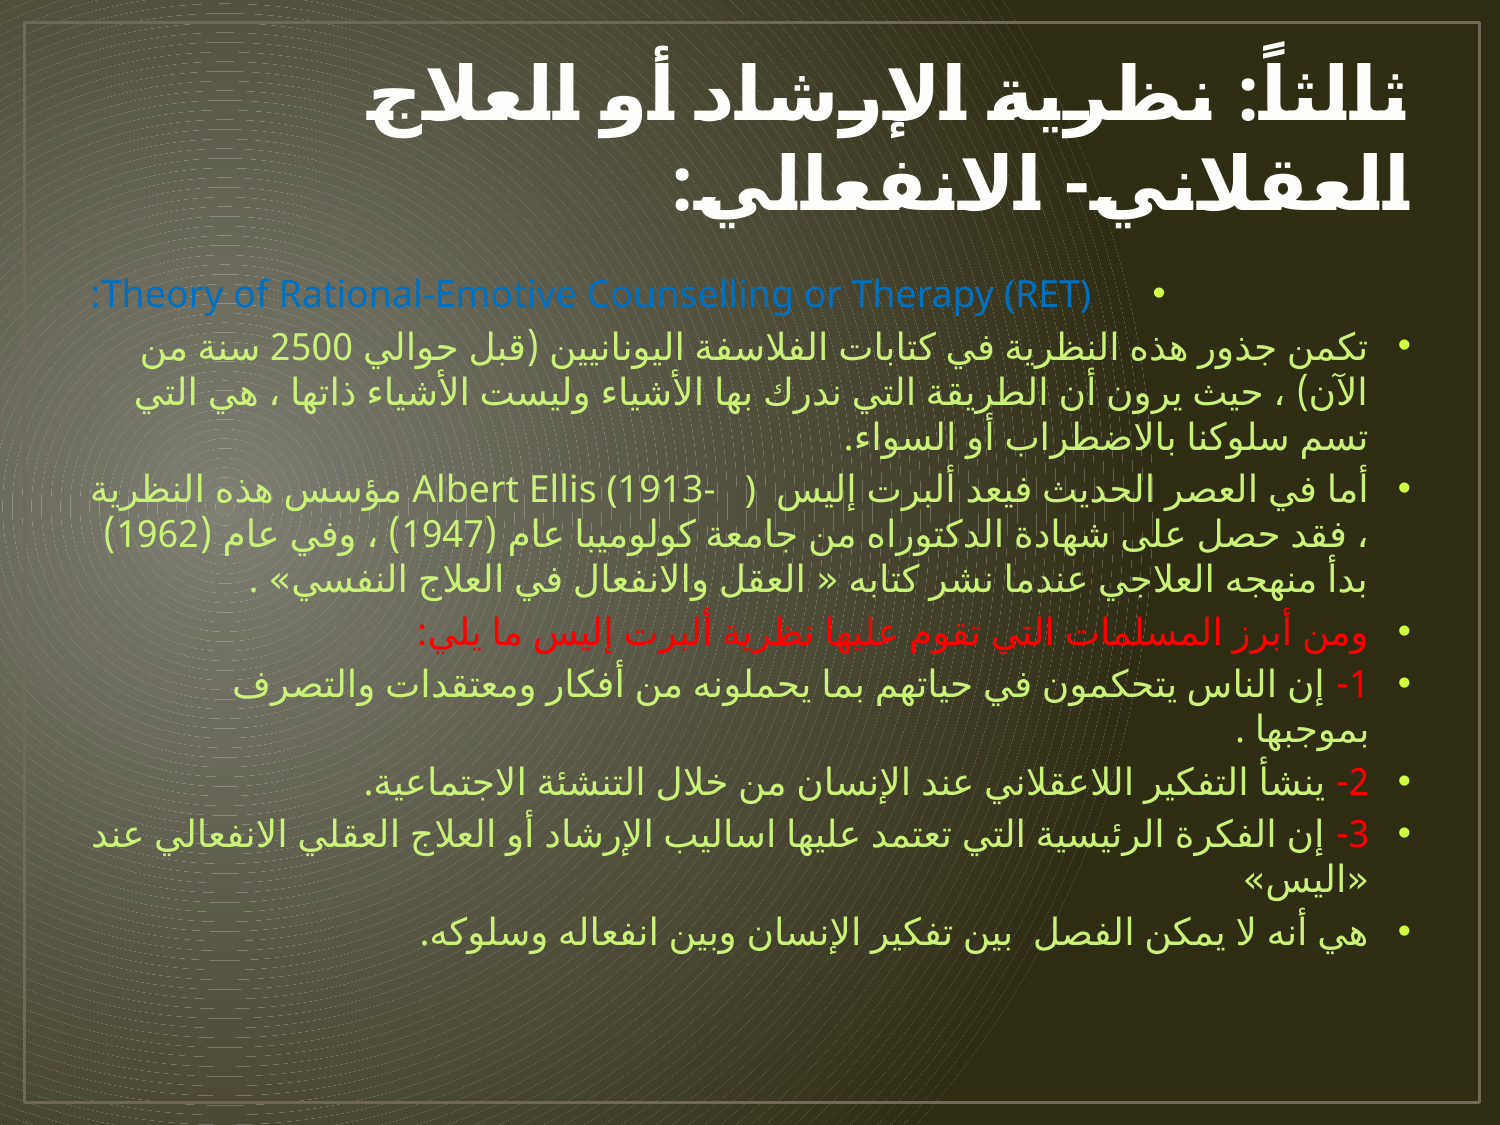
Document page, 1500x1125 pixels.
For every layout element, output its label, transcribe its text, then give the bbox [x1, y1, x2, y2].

title ثالثاً: نظرية الإرشاد أو العلاج العقلاني- الانفعالي: [75, 45, 1425, 233]
list Theory of Rational-Emotive Counselling or Therapy (RET): تكمن جذور هذه النظرية في كتابات الفلاسفة اليونانيين (قبل حوالي 2500 سنة من الآن) ، حيث يرون أن الطريقة التي ندرك بها الأشياء وليست الأشياء ذاتها ، هي التي تسم سلوكنا بالاضطراب أو السواء. أما في العصر الحديث فيعد ألبرت إليس Albert Ellis (1913- ) مؤسس هذه النظرية ، فقد حصل على شهادة الدكتوراه من جامعة كولوميبا عام (1947) ، وفي عام (1962) بدأ منهجه العلاجي عندما نشر كتابه « العقل والانفعال في العلاج النفسي» . ومن أبرز المسلمات التي تقوم عليها نظرية ألبرت إليس ما يلي: 1- إن الناس يتحكمون في حياتهم بما يحملونه من أفكار ومعتقدات والتصرف بموجبها . 2- ينشأ التفكير اللاعقلاني عند الإنسان من خلال التنشئة الاجتماعية. 3- إن الفكرة الرئيسية التي تعتمد عليها اساليب الإرشاد أو العلاج العقلي الانفعالي عند «اليس» هي أنه لا يمكن الفصل بين تفكير الإنسان وبين انفعاله وسلوكه. [75, 262, 1425, 1005]
